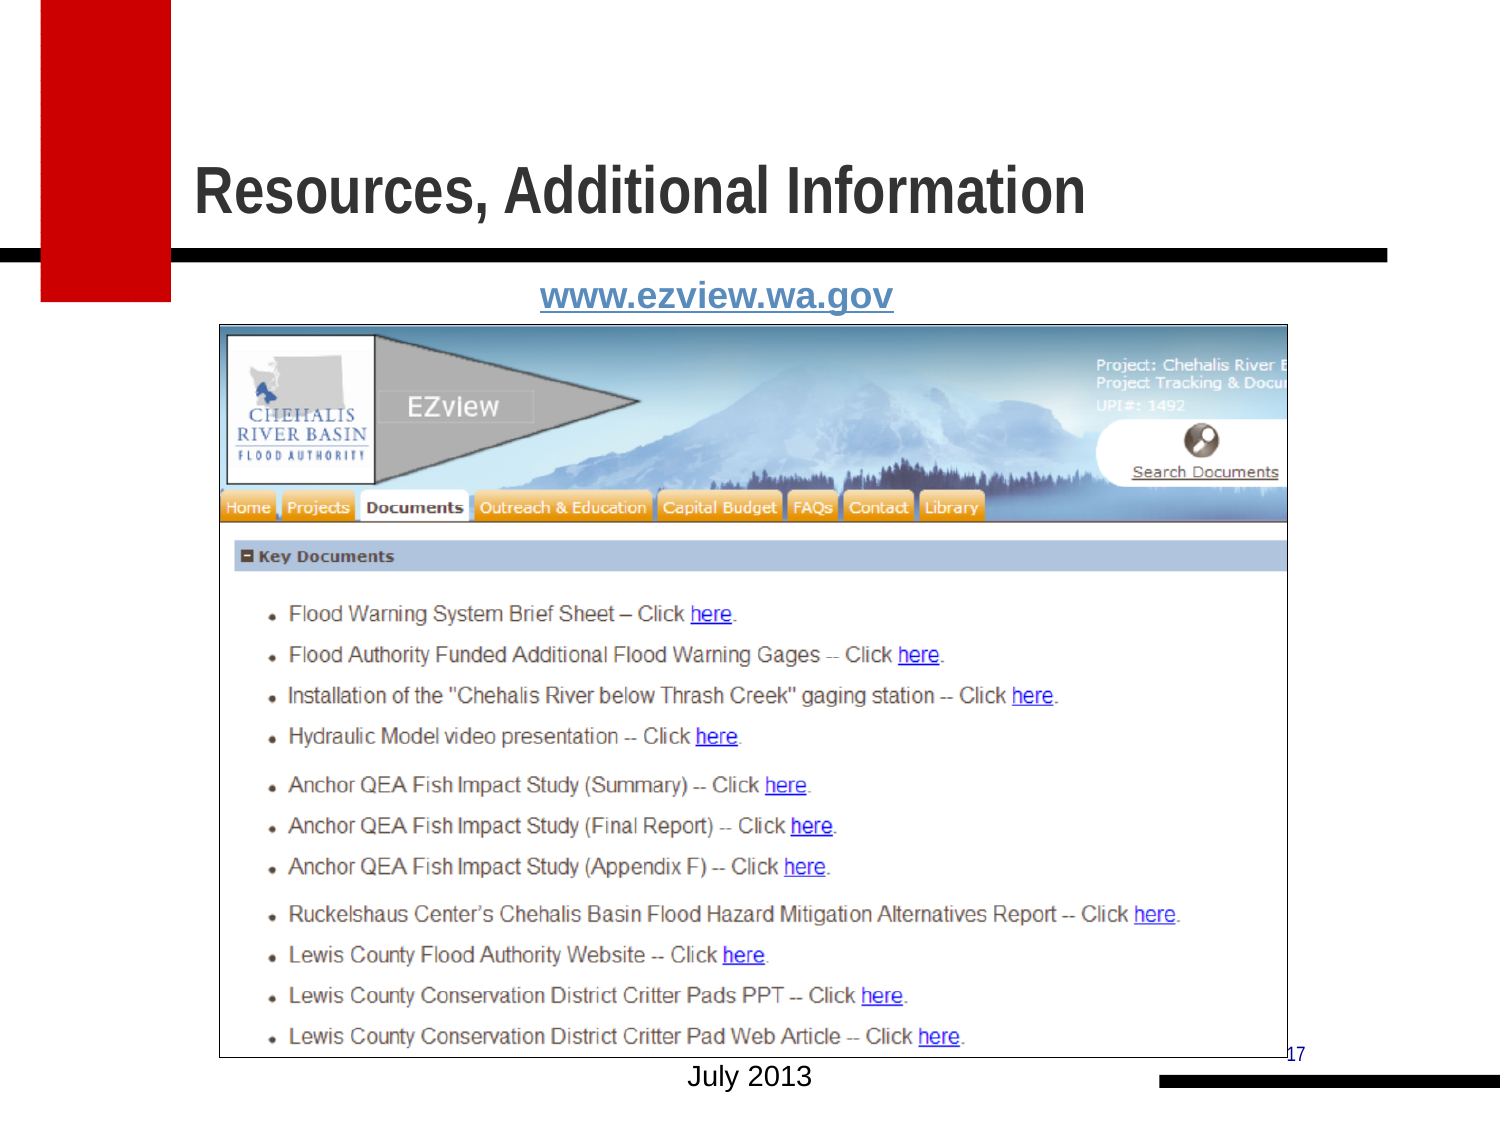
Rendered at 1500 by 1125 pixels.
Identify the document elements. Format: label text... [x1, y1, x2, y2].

footer July 2013 [512, 1067, 988, 1101]
text_box www.ezview.wa.gov [524, 267, 924, 323]
title Resources, Additional Information [179, 46, 1455, 235]
picture [219, 324, 1288, 1059]
